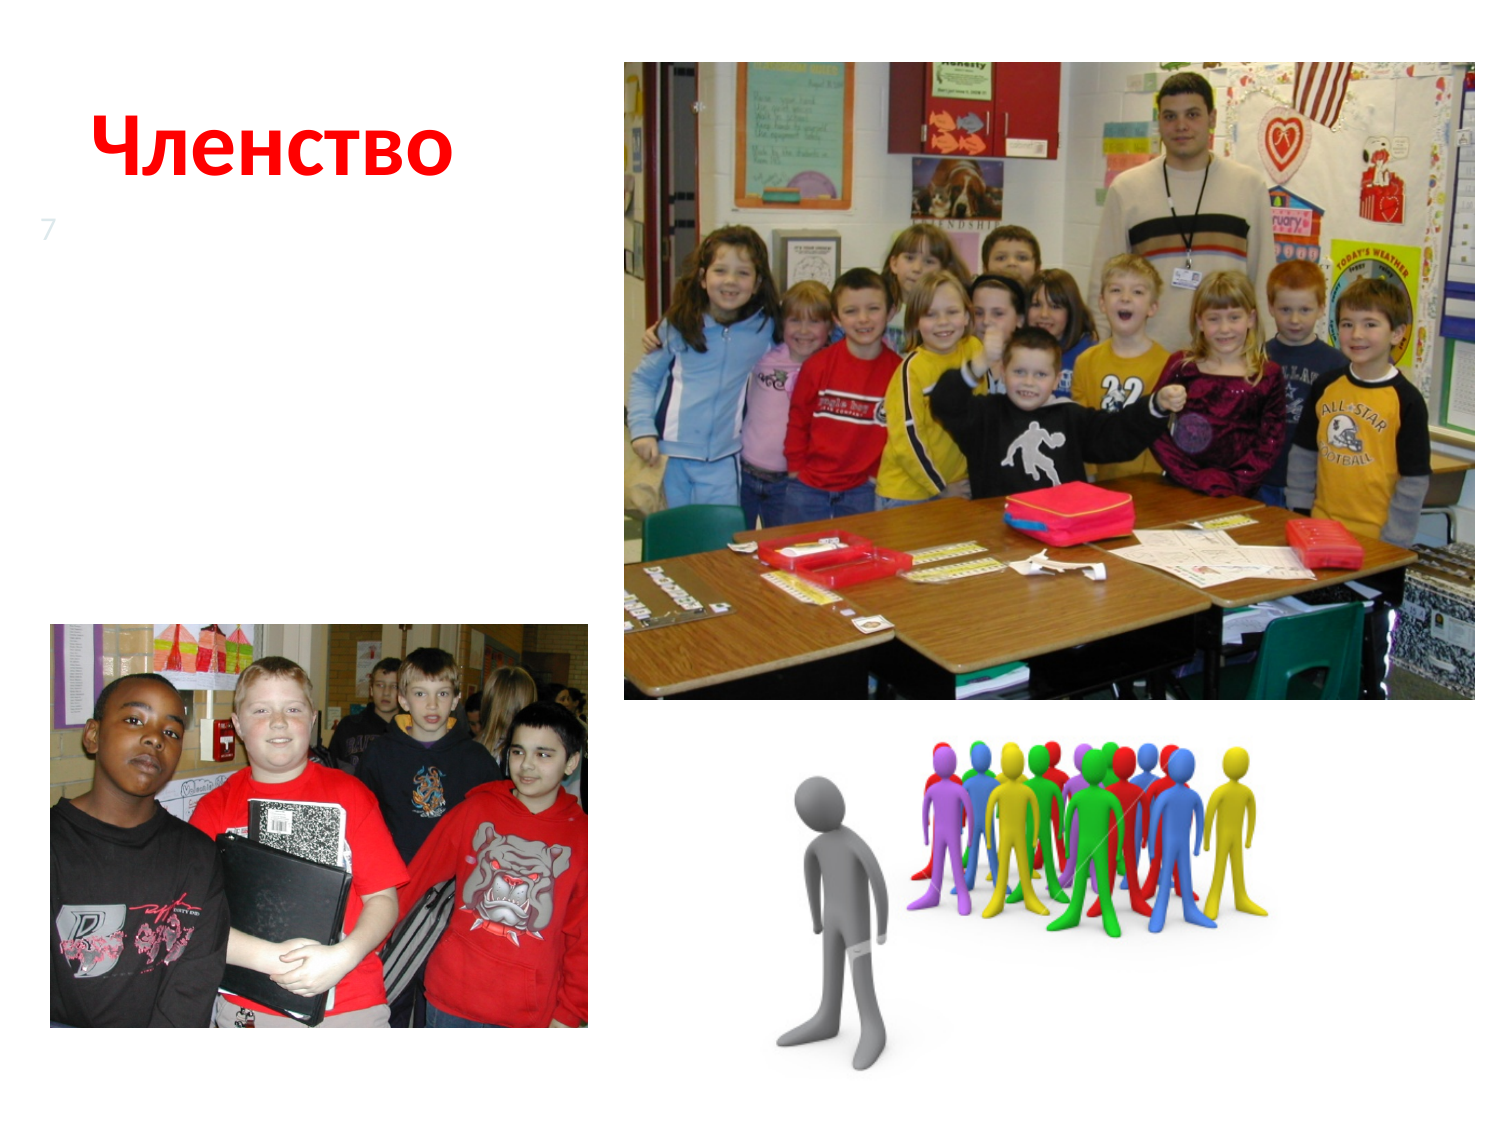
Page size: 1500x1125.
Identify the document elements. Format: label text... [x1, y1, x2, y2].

text_box 7 [24, 199, 63, 255]
title Членство [74, 44, 1426, 233]
picture [49, 624, 588, 1029]
picture [624, 62, 1476, 1125]
